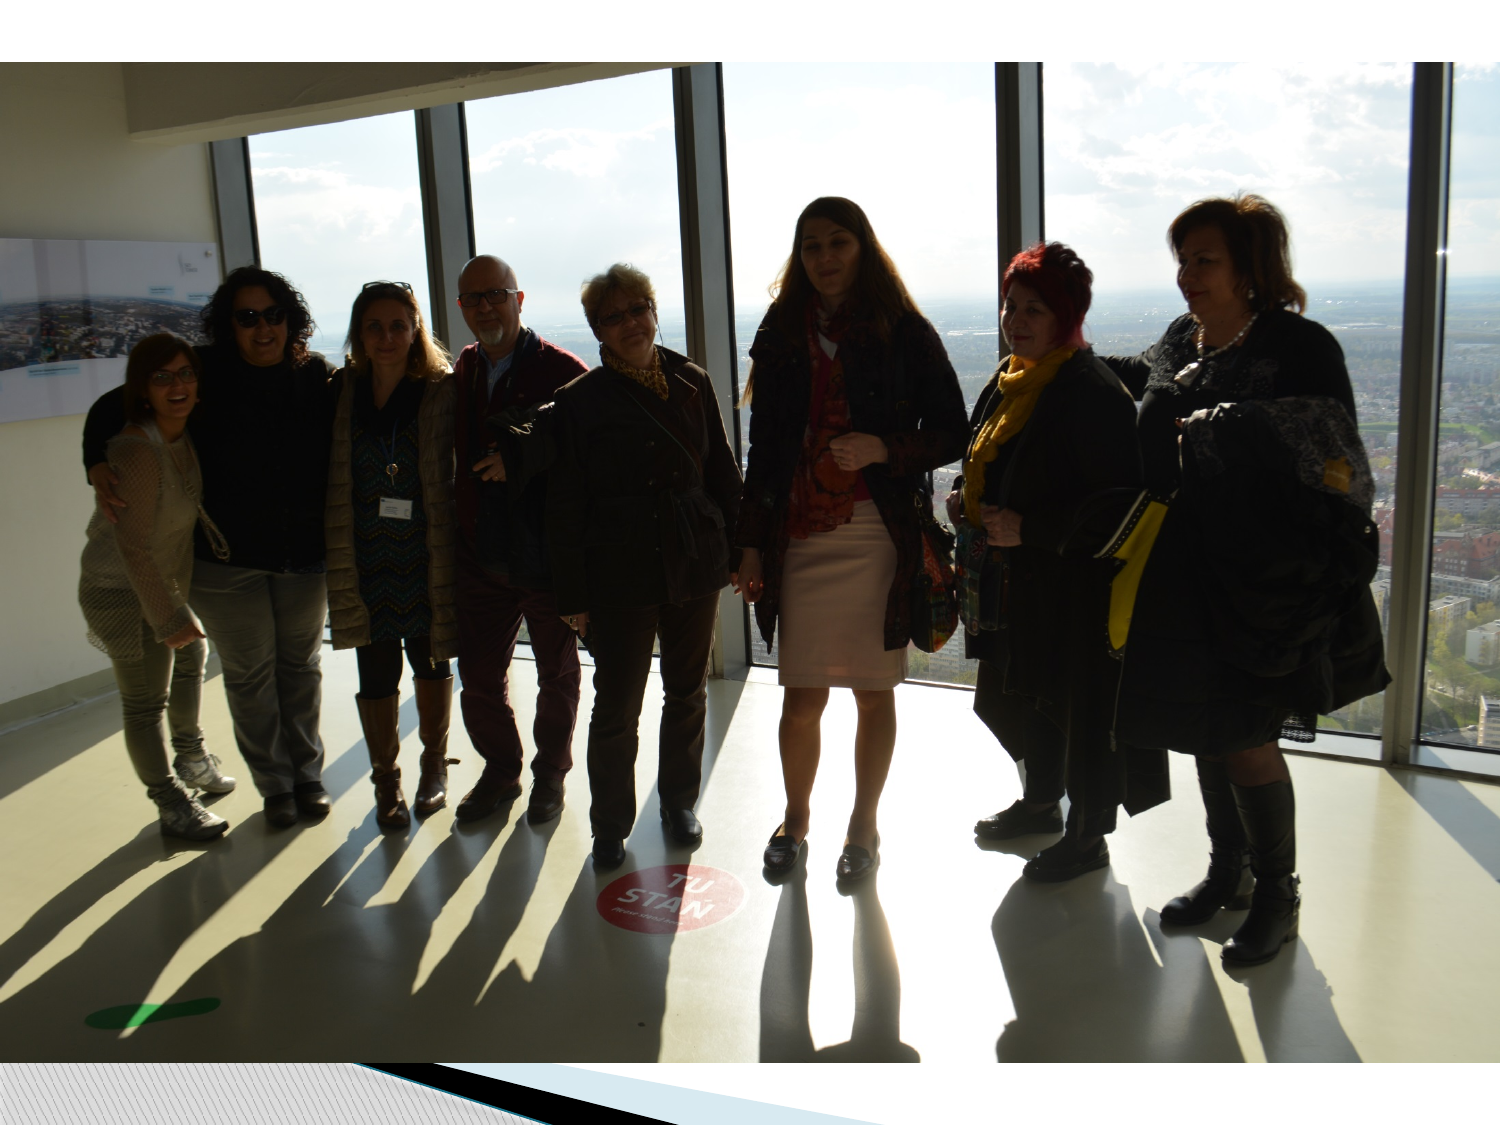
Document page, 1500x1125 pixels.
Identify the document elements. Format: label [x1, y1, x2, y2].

picture [0, 62, 1500, 1063]
